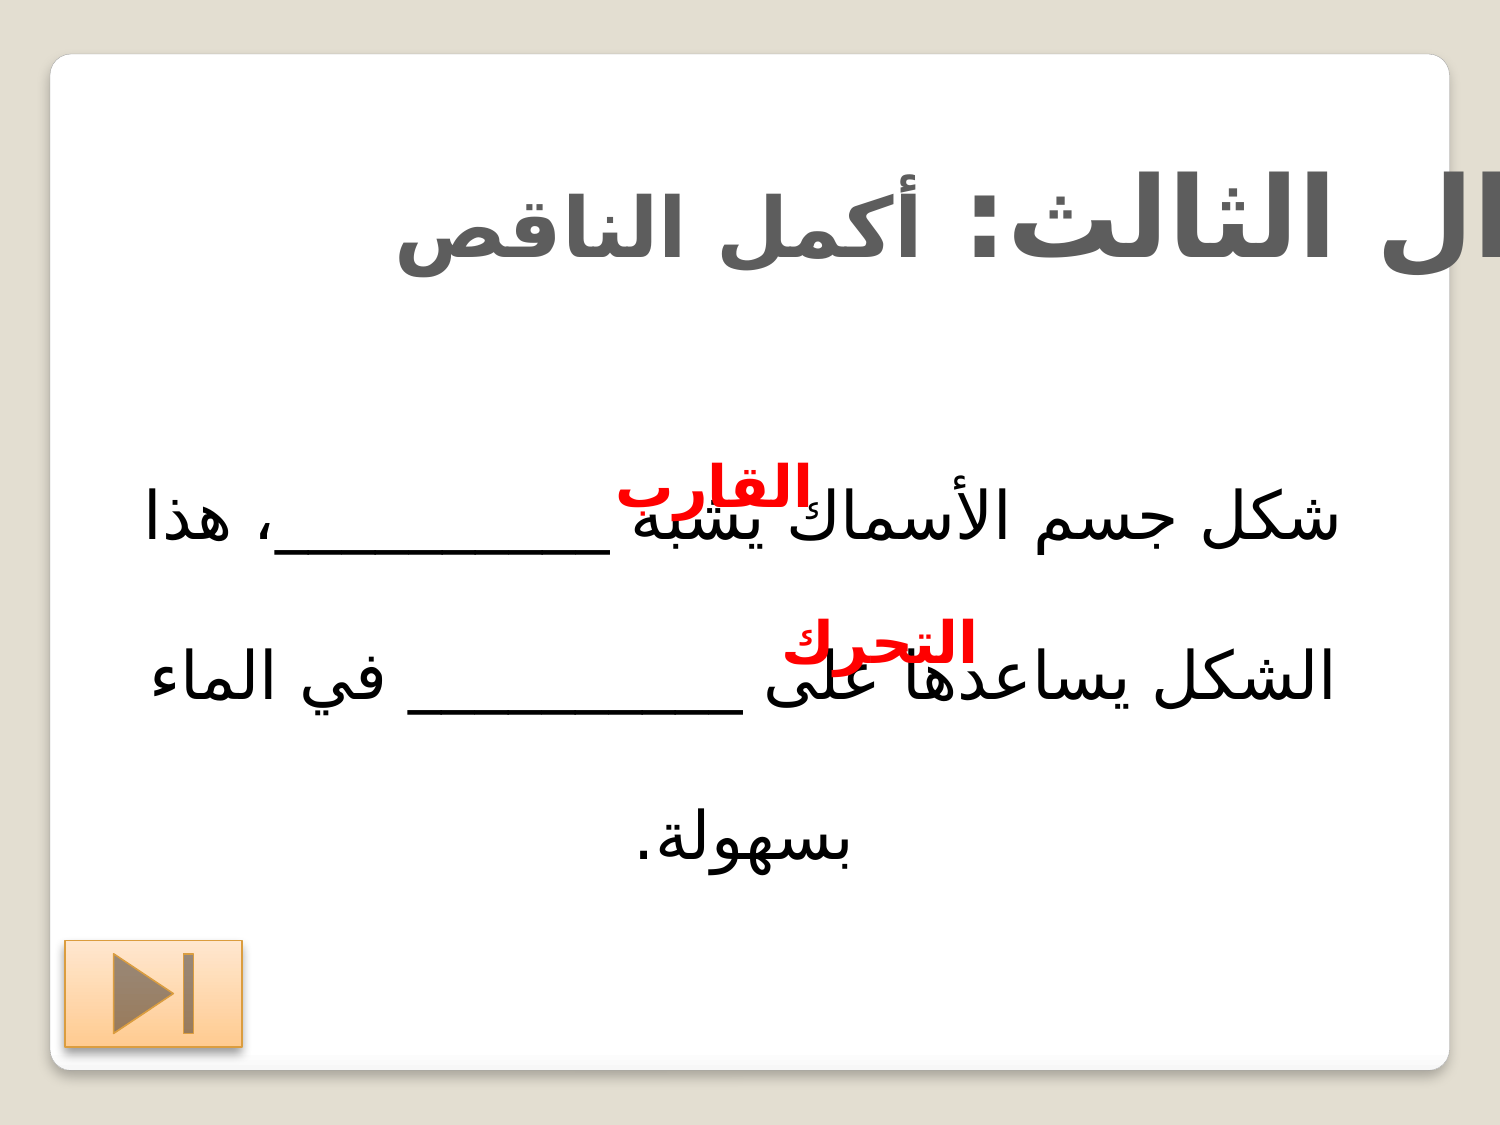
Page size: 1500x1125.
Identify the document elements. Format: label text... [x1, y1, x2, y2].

text_box السؤال الثالث: أكمل الناقص [379, 137, 1500, 288]
text_box القارب [549, 441, 880, 526]
text_box شكل جسم الأسماك يشبه __________، هذا الشكل يساعدها على __________ في الماء بسهولة. [41, 385, 1447, 880]
text_box [64, 940, 243, 1048]
text_box التحرك [714, 597, 1046, 683]
